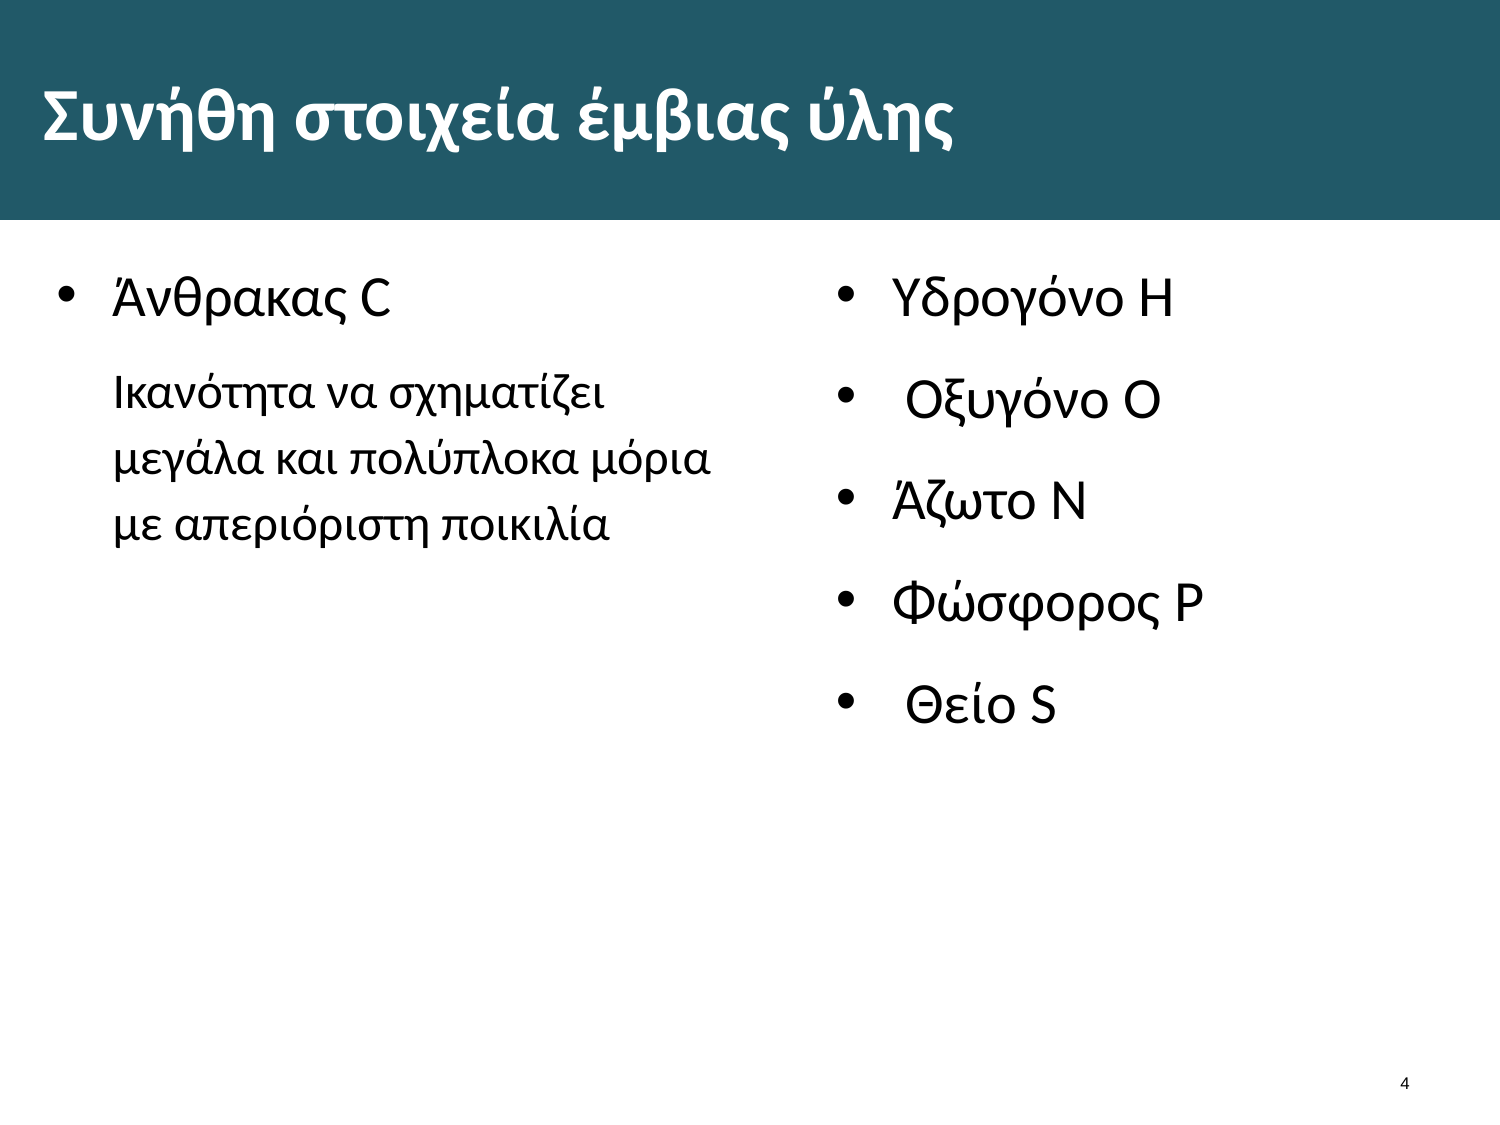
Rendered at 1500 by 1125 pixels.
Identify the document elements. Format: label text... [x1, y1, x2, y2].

list Υδρογόνο H Οξυγόνο O Άζωτο N Φώσφορος P Θείο S [820, 243, 1446, 918]
title Συνήθη στοιχεία έμβιας ύλης [0, 0, 1500, 220]
slide_number 3 [1074, 1042, 1425, 1103]
list Άνθρακας C Ικανότητα να σχηματίζει μεγάλα και πολύπλοκα μόρια με απεριόριστη ποικιλία [41, 243, 774, 1083]
